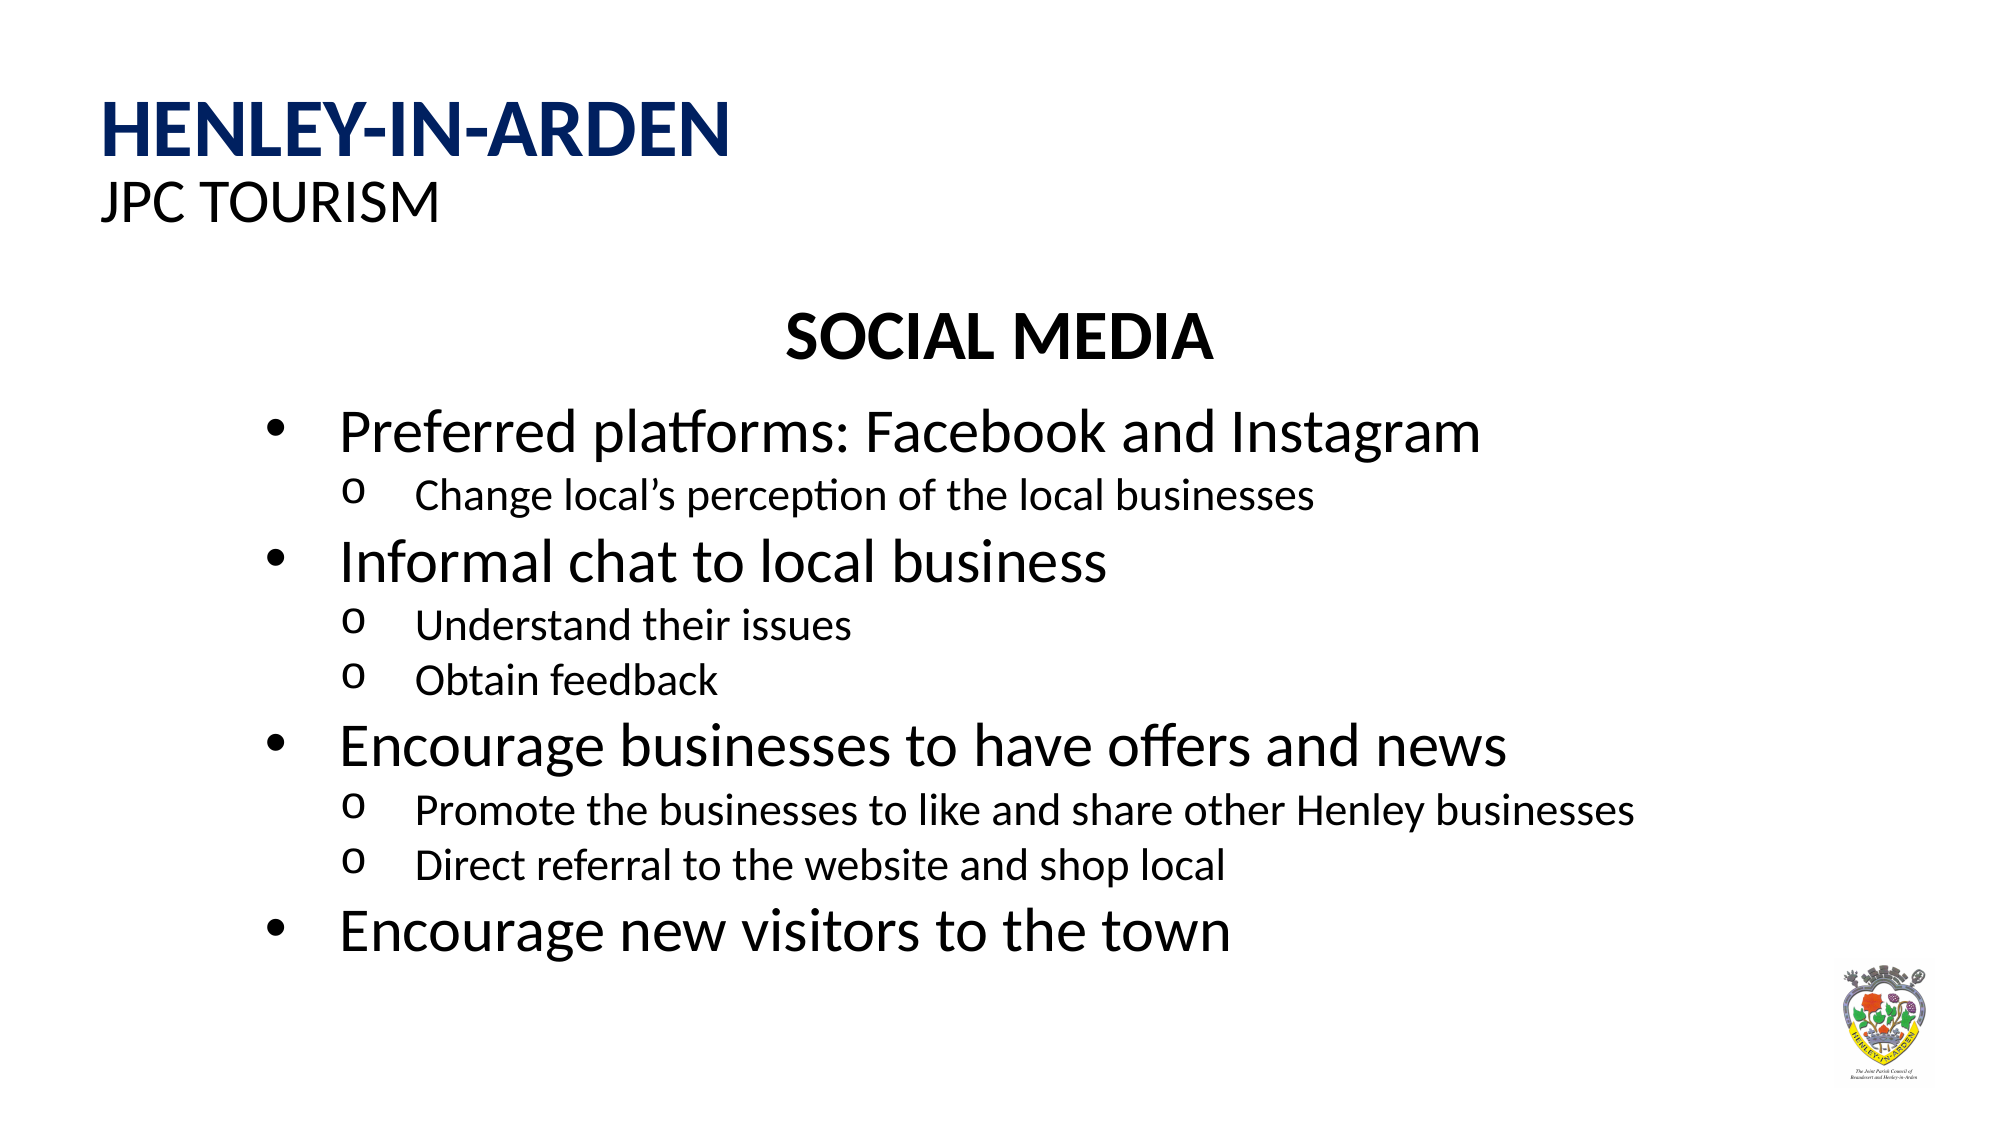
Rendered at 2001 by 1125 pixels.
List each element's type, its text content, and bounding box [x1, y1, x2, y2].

text_box JPC TOURISM [85, 152, 1043, 243]
picture [1834, 958, 1935, 1088]
text_box Preferred platforms: Facebook and Instagram Change local’s perception of the local businesses Informal chat to local business Understand their issues Obtain feedback Encourage businesses to have offers and news Promote the businesses to like and share other Henley businesses Direct referral to the website and shop local Encourage new visitors to the town [249, 382, 2000, 1027]
text_box HENLEY-IN-ARDEN [85, 66, 1043, 152]
text_box SOCIAL MEDIA [0, 281, 2000, 381]
